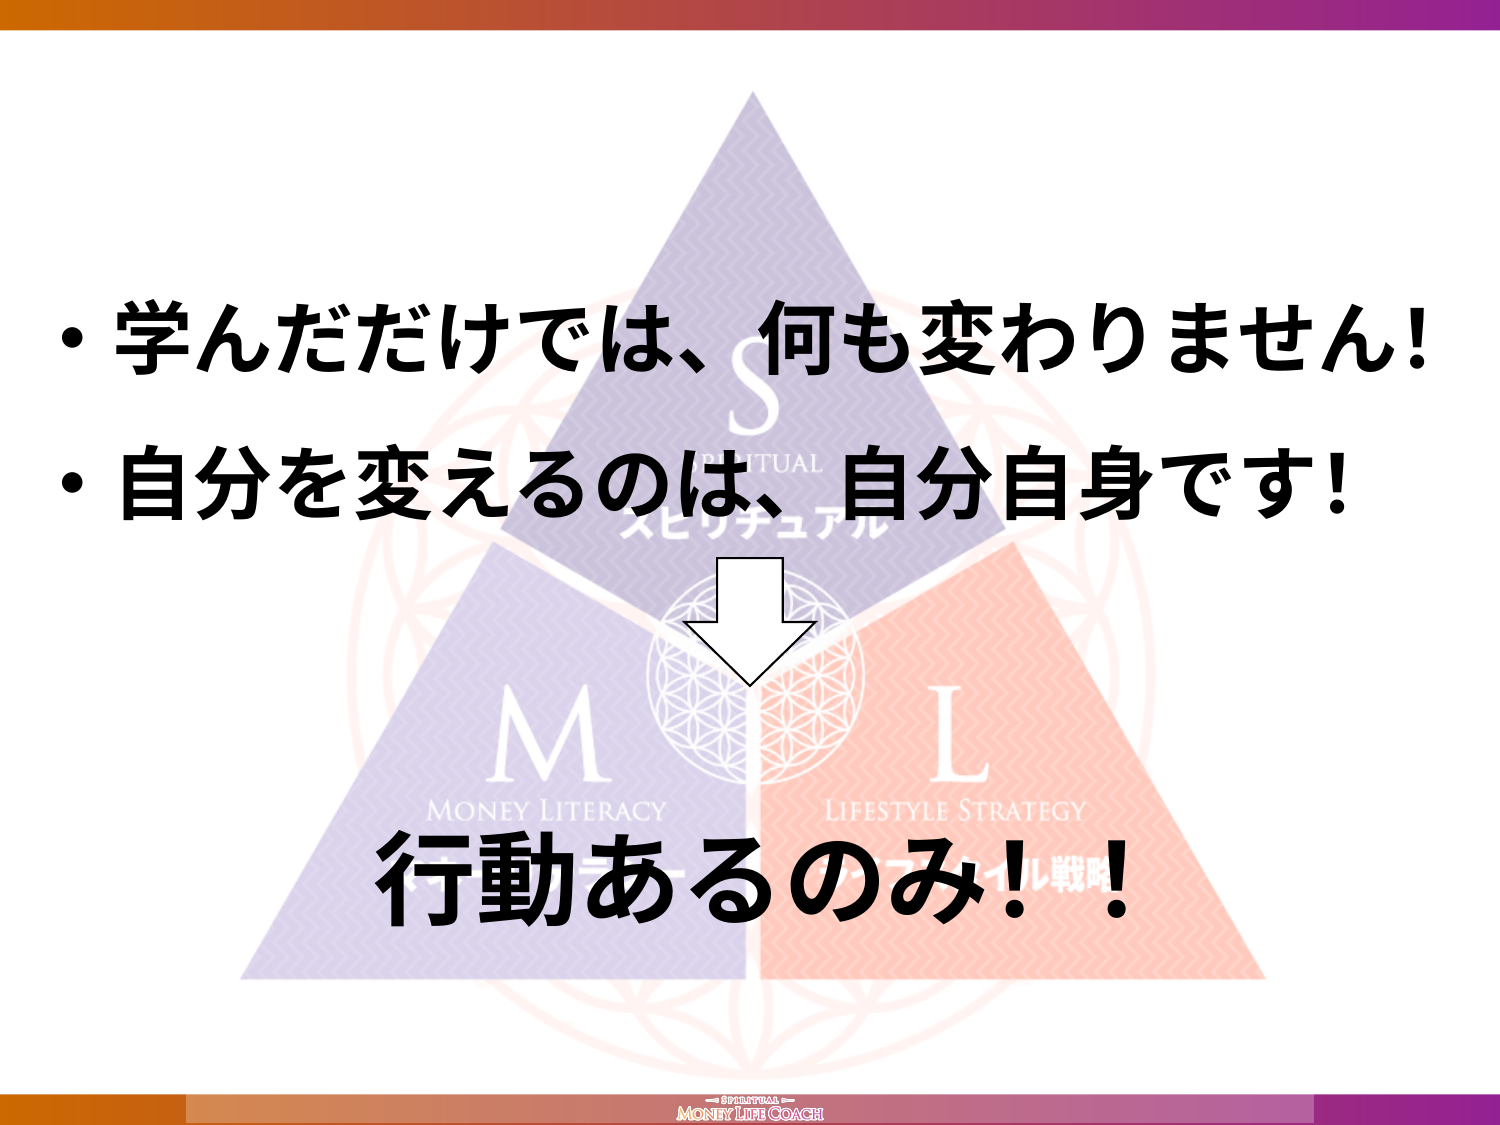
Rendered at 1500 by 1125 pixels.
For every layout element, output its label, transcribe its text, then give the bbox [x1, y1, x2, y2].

text_box ・学んだだけでは、何も変わりません！ ・自分を変えるのは、自分自身です！ [1314, 282, 1485, 536]
text_box ・学んだだけでは、何も変わりません！ ・自分を変えるのは、自分自身です！ [26, 282, 186, 536]
picture [186, 54, 1314, 1123]
